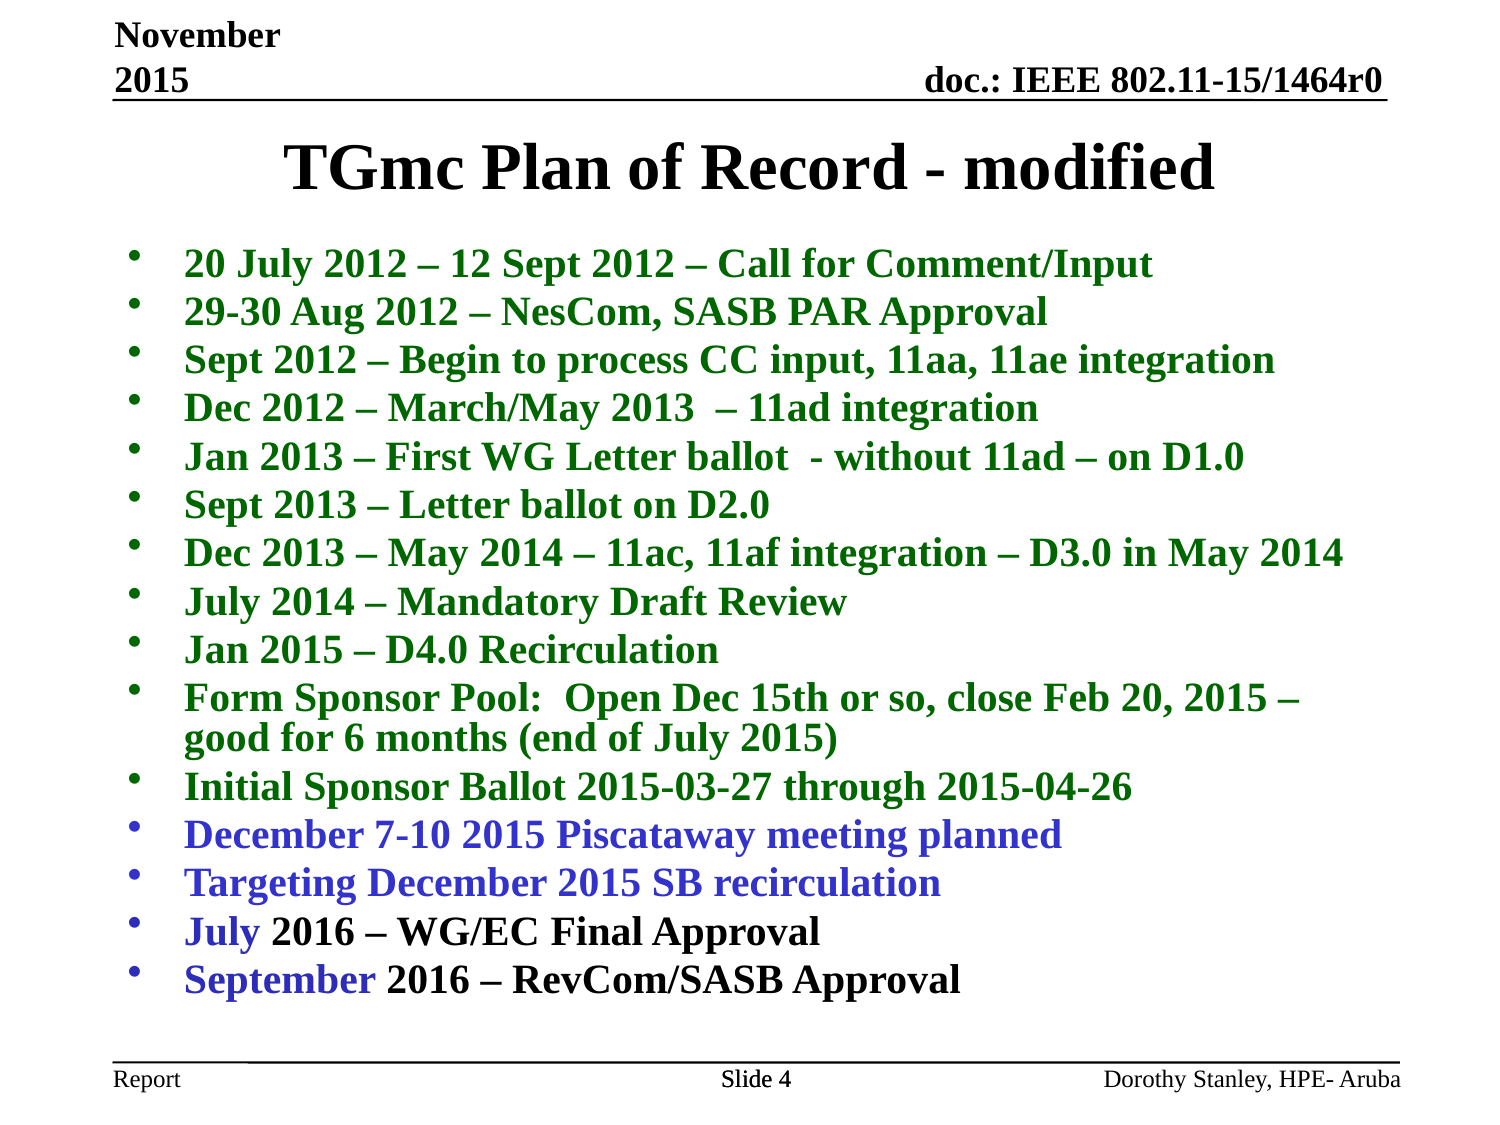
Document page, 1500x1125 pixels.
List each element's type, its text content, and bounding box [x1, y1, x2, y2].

text_box Slide 4 [675, 1062, 838, 1093]
list 20 July 2012 – 12 Sept 2012 – Call for Comment/Input 29-30 Aug 2012 – NesCom, SASB PAR Approval Sept 2012 – Begin to process CC input, 11aa, 11ae integration Dec 2012 – March/May 2013 – 11ad integration Jan 2013 – First WG Letter ballot - without 11ad – on D1.0 Sept 2013 – Letter ballot on D2.0 Dec 2013 – May 2014 – 11ac, 11af integration – D3.0 in May 2014 July 2014 – Mandatory Draft Review Jan 2015 – D4.0 Recirculation Form Sponsor Pool: Open Dec 15th or so, close Feb 20, 2015 –good for 6 months (end of July 2015) Initial Sponsor Ballot 2015-03-27 through 2015-04-26 December 7-10 2015 Piscataway meeting planned Targeting December 2015 SB recirculation July 2016 – WG/EC Final Approval September 2016 – RevCom/SASB Approval [112, 237, 1388, 1038]
footer Dorothy Stanley, HPE- Aruba [1062, 1061, 1402, 1093]
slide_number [114, 54, 309, 74]
title TGmc Plan of Record - modified [112, 74, 1388, 237]
